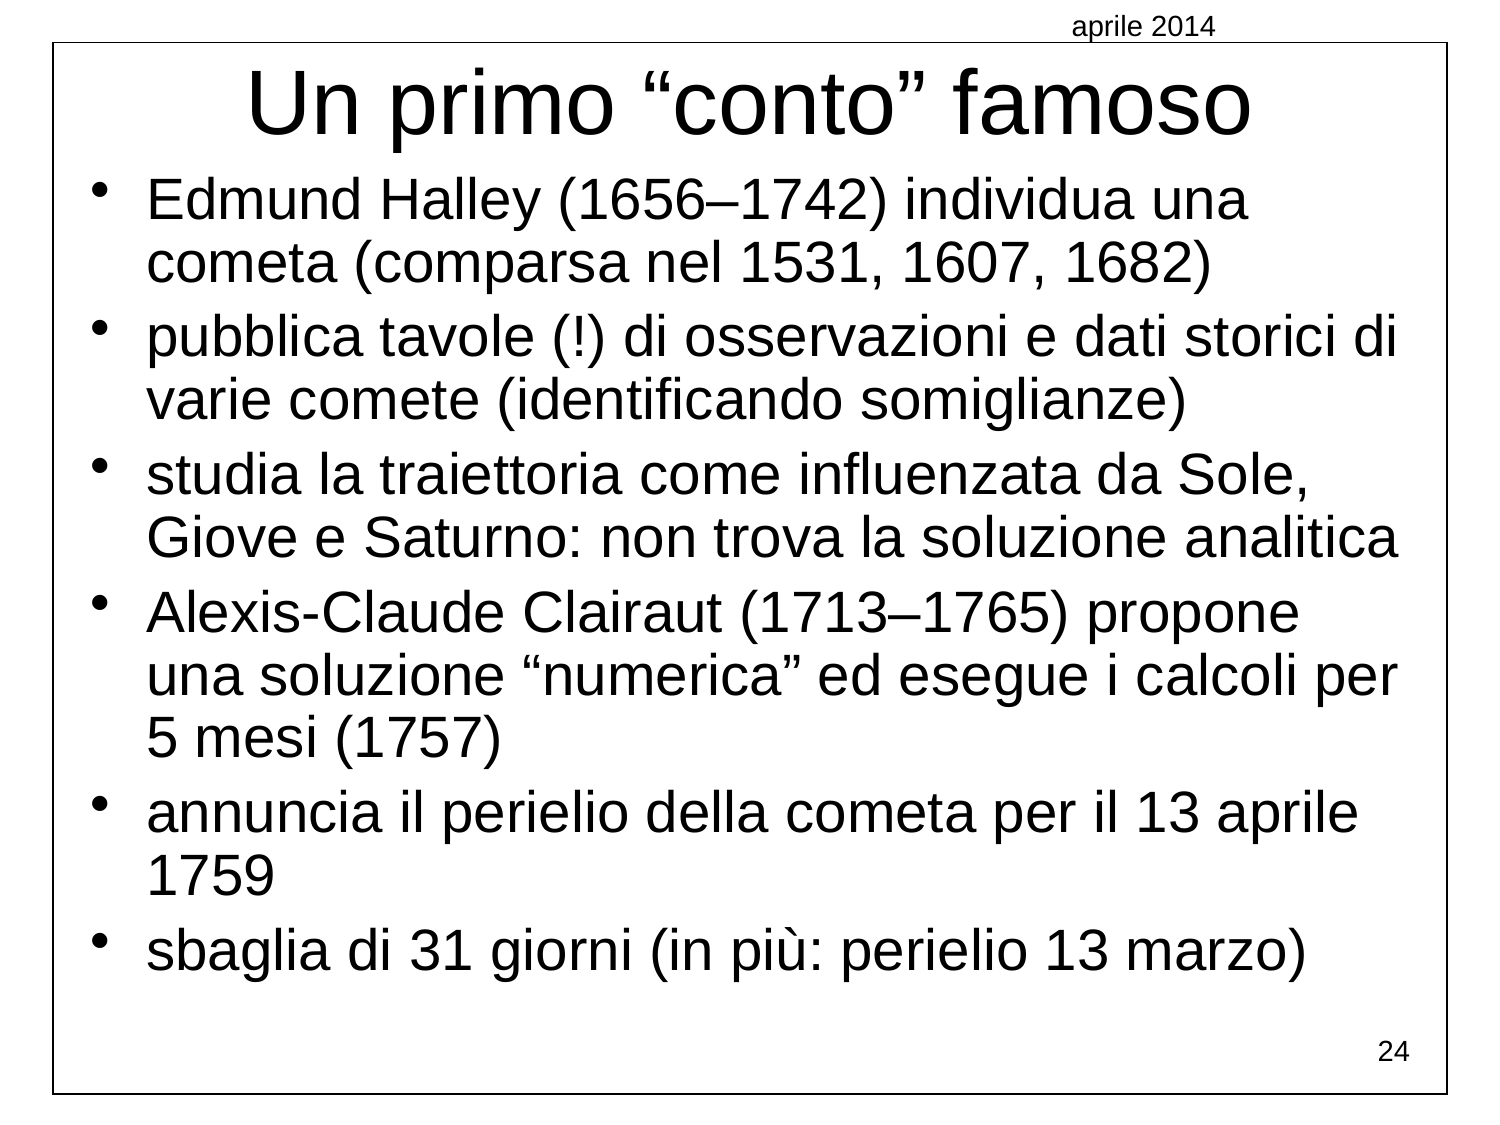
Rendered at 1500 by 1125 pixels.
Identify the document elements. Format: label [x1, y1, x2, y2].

text_box [52, 0, 1448, 1095]
